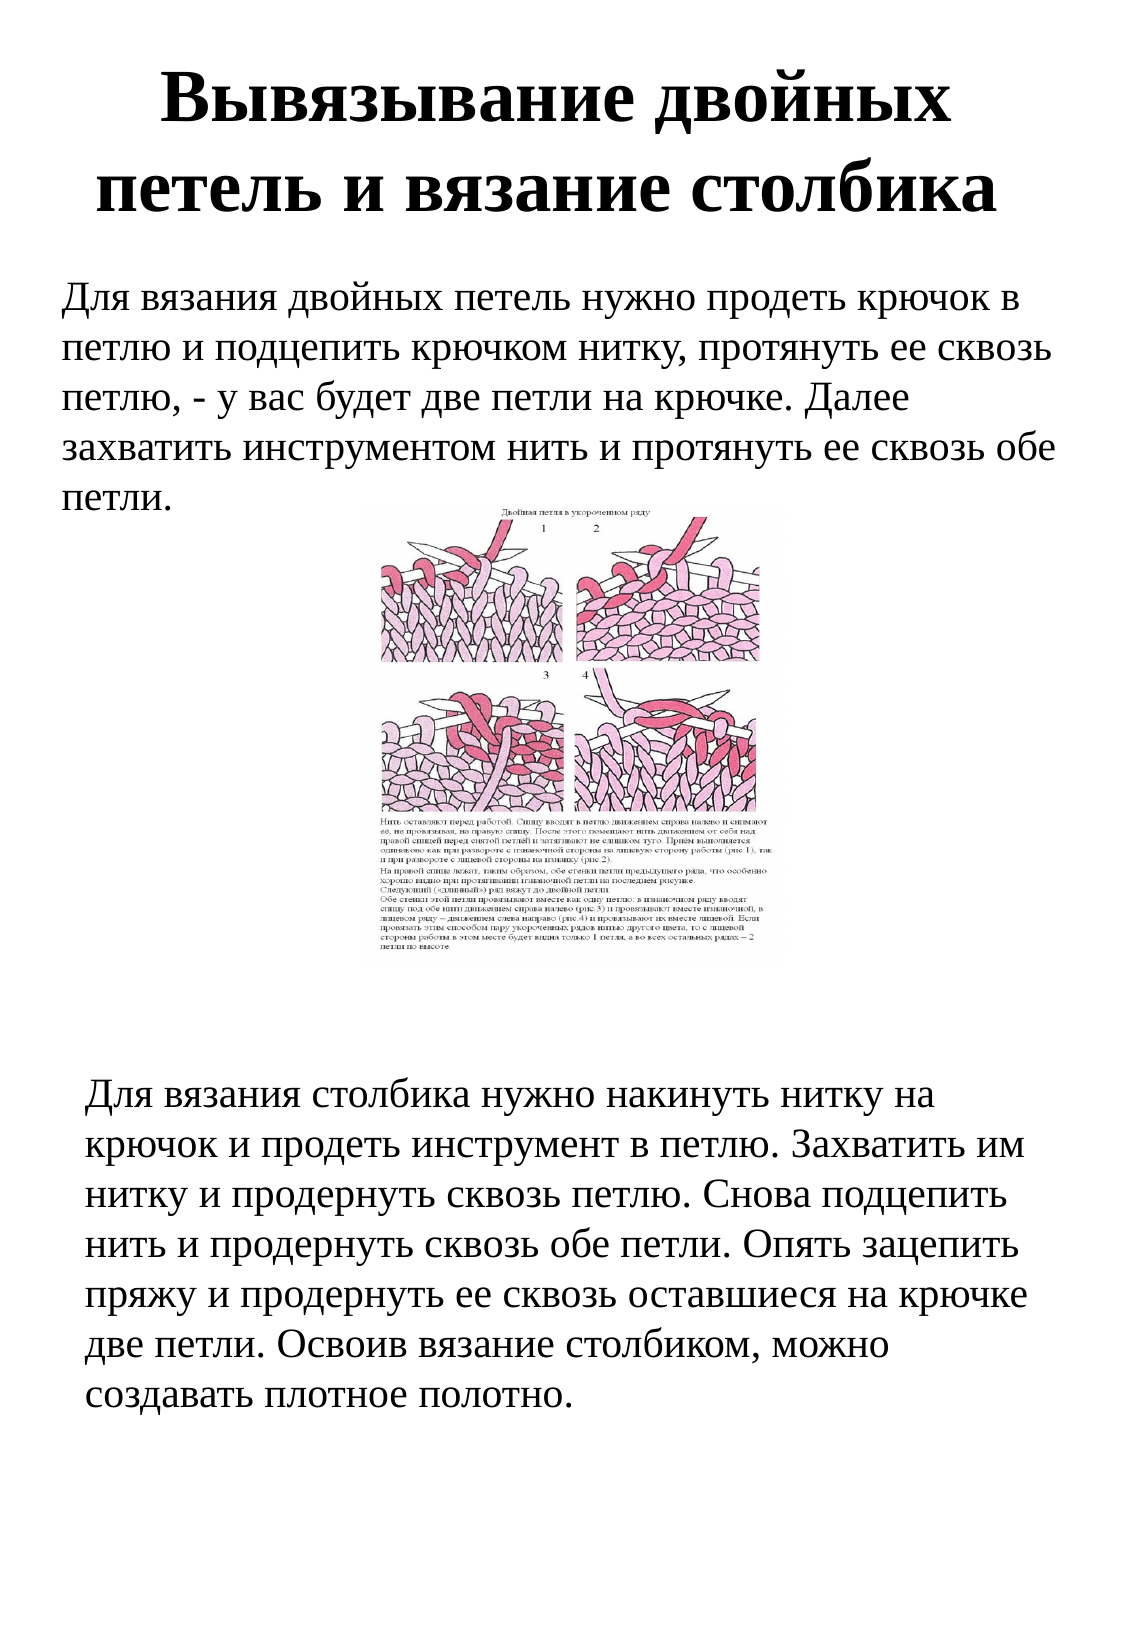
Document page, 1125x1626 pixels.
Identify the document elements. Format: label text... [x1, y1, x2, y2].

picture [362, 507, 786, 966]
text_box Вывязывание двойных петель и вязание столбика [70, 38, 1043, 234]
text_box Для вязания столбика нужно накинуть нитку на крючок и продеть инструмент в петлю. Захватить им нитку и продернуть сквозь петлю. Снова подцепить нить и продернуть сквозь обе петли. Опять зацепить пряжу и продернуть ее сквозь оставшиеся на крючке две петли. Освоив вязание столбиком, можно создавать плотное полотно. [70, 1058, 1067, 1424]
text_box Для вязания двойных петель нужно продеть крючок в петлю и подцепить крючком нитку, протянуть ее сквозь петлю, - у вас будет две петли на крючке. Далее захватить инструментом нить и протянуть ее сквозь обе петли. [46, 261, 1079, 527]
